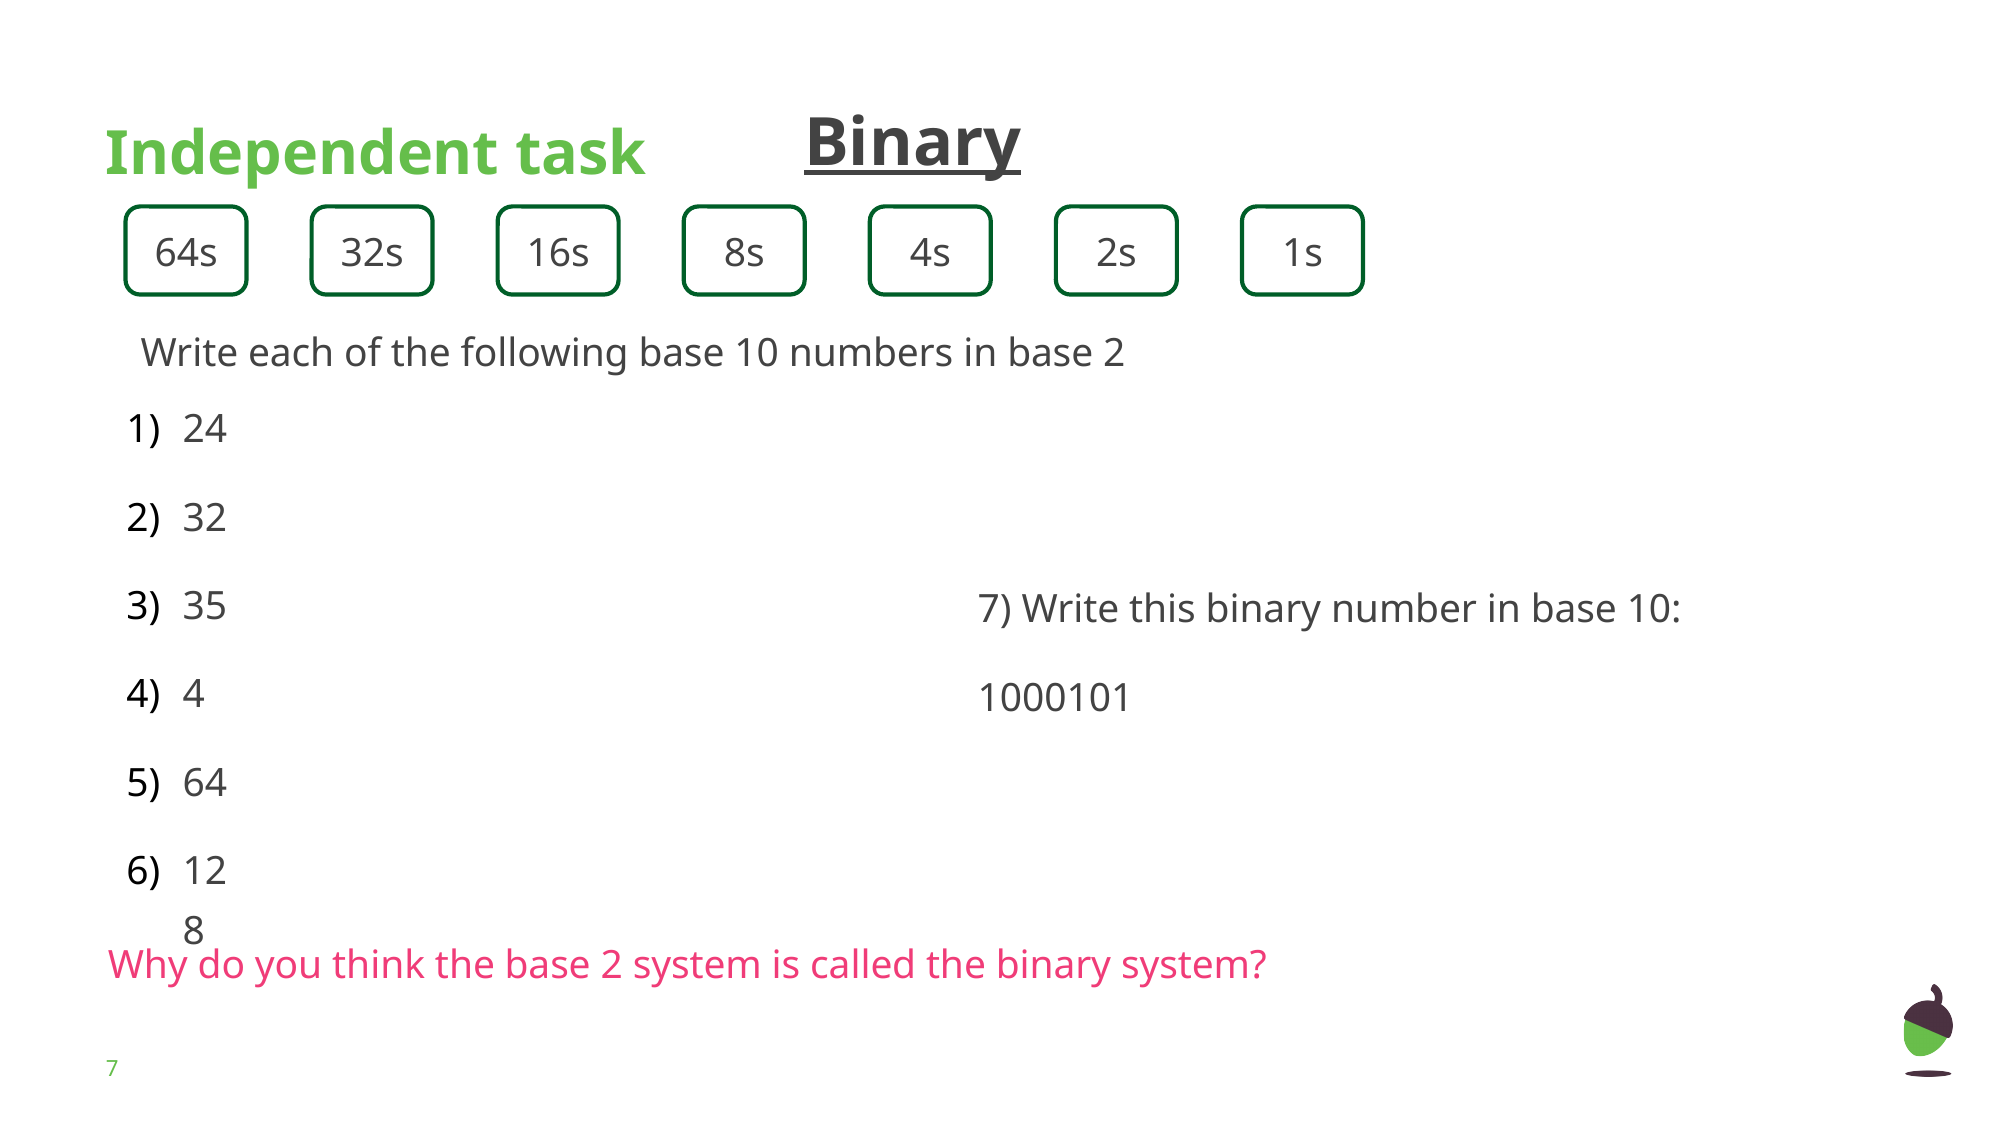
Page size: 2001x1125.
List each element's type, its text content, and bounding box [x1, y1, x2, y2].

text_box 7) Write this binary number in base 10: 1000101 [962, 562, 1746, 722]
text_box Write each of the following base 10 numbers in base 2 [125, 306, 1215, 378]
text_box Binary [789, 67, 1142, 178]
text_box 2s [1055, 206, 1177, 295]
text_box 16s [497, 206, 619, 295]
text_box 1s [1241, 206, 1363, 295]
text_box 24 32 35 4 64 128 [111, 382, 261, 918]
text_box 4s [869, 206, 991, 295]
text_box Why do you think the base 2 system is called the binary system? [92, 918, 1375, 990]
text_box 8s [683, 206, 805, 295]
text_box 64s [125, 206, 247, 295]
text_box 32s [311, 206, 433, 295]
picture [1903, 984, 1953, 1077]
